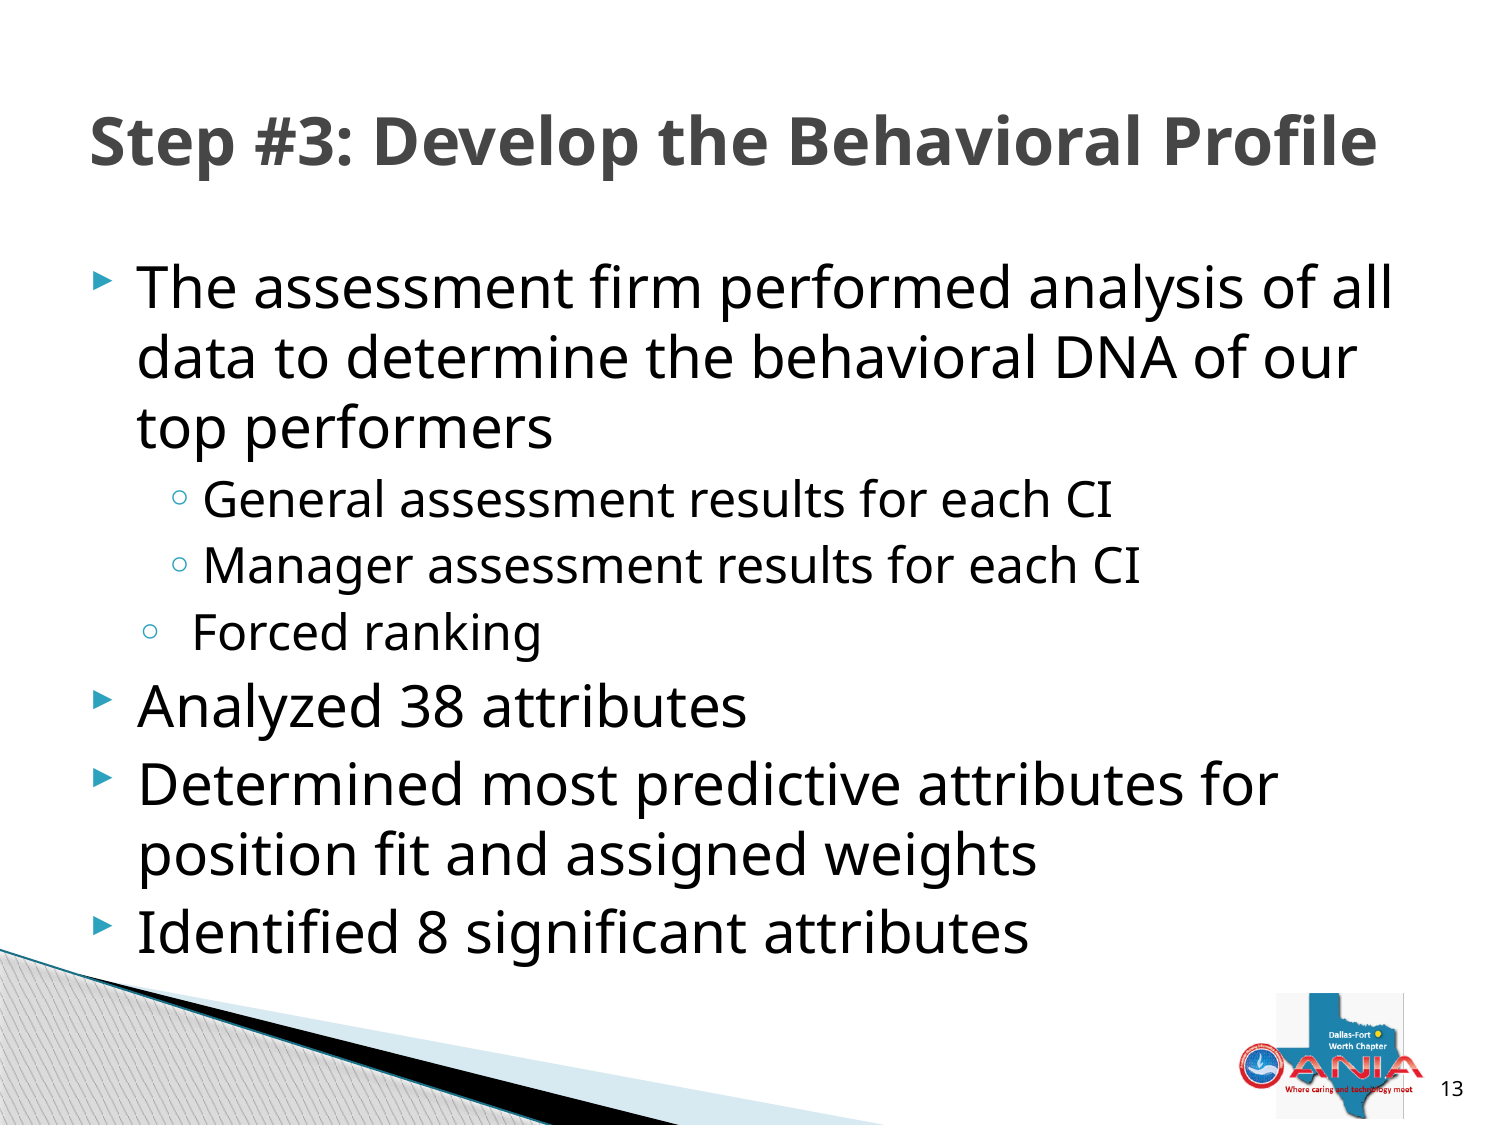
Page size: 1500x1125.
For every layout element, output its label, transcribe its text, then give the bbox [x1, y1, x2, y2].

list The assessment firm performed analysis of all data to determine the behavioral DNA of our top performers General assessment results for each CI Manager assessment results for each CI Forced ranking Analyzed 38 attributes Determined most predictive attributes for position fit and assigned weights Identified 8 significant attributes [75, 243, 1425, 986]
picture [1238, 993, 1425, 1119]
title Step #3: Develop the Behavioral Profile [75, 45, 1425, 233]
slide_number 13 [1418, 1051, 1479, 1112]
